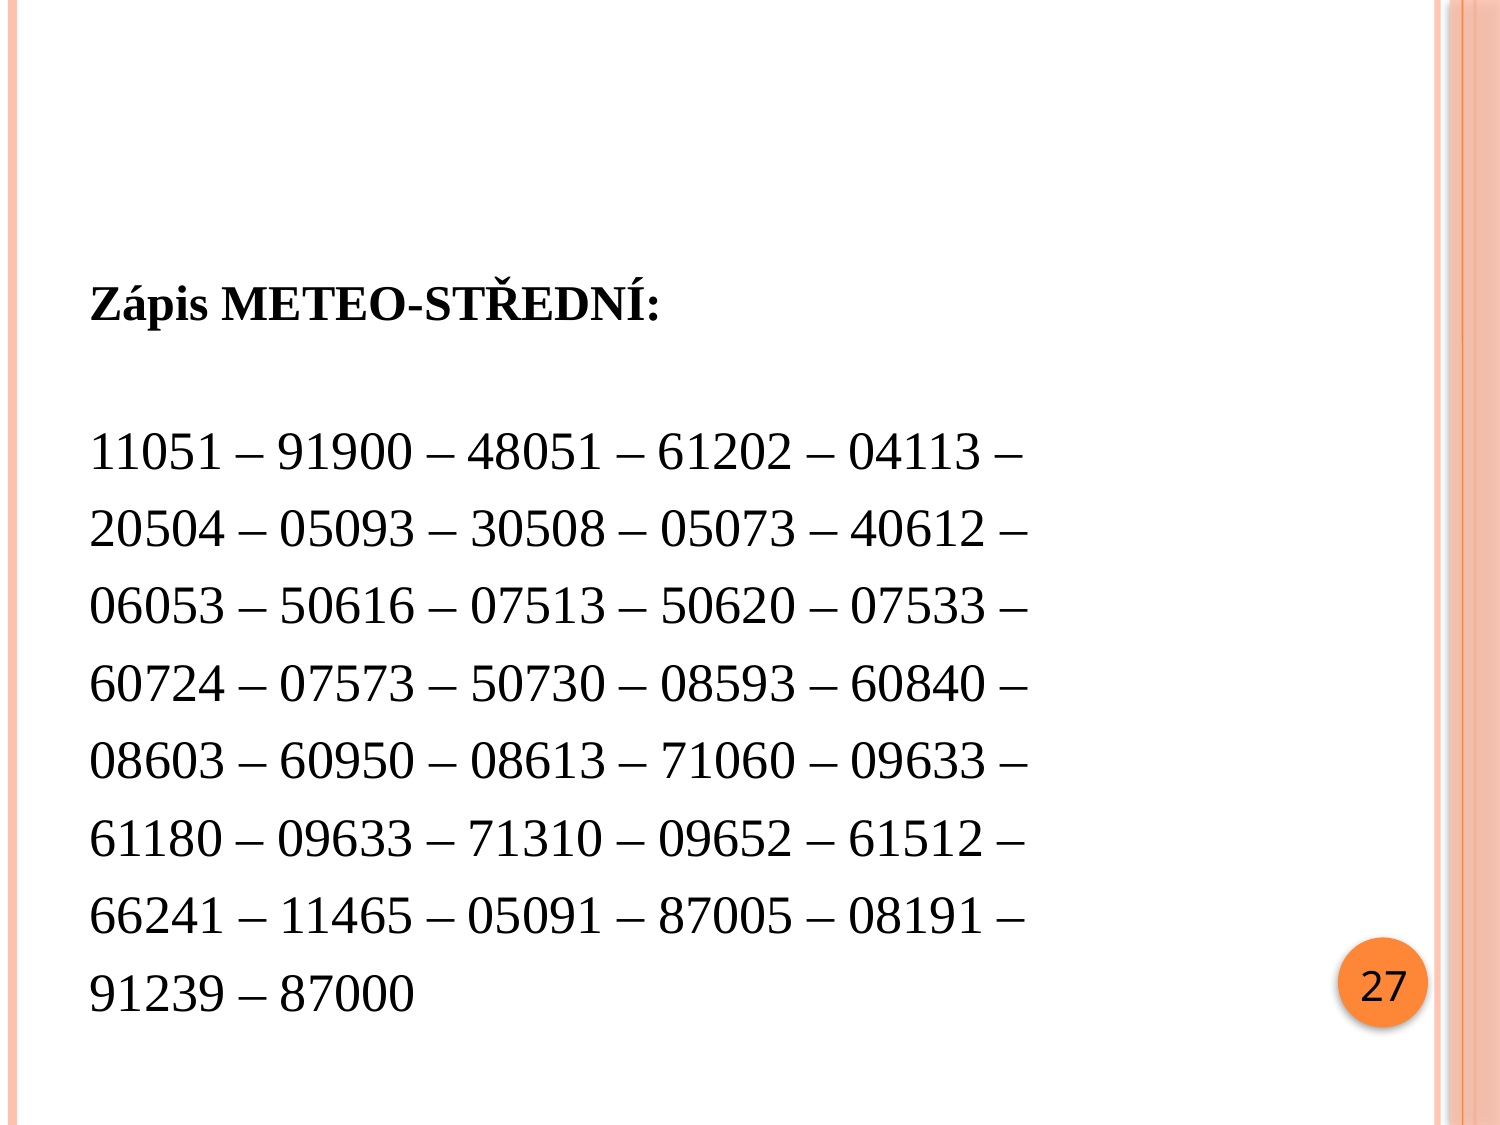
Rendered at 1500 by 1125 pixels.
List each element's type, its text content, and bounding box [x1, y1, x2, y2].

text_box 27 [1340, 952, 1430, 1024]
list Zápis METEO-STŘEDNÍ: 11051 – 91900 – 48051 – 61202 – 04113 – 20504 – 05093 – 30508 – 05073 – 40612 – 06053 – 50616 – 07513 – 50620 – 07533 – 60724 – 07573 – 50730 – 08593 – 60840 – 08603 – 60950 – 08613 – 71060 – 09633 – 61180 – 09633 – 71310 – 09652 – 61512 – 66241 – 11465 – 05091 – 87005 – 08191 – 91239 – 87000 [75, 262, 1300, 1062]
